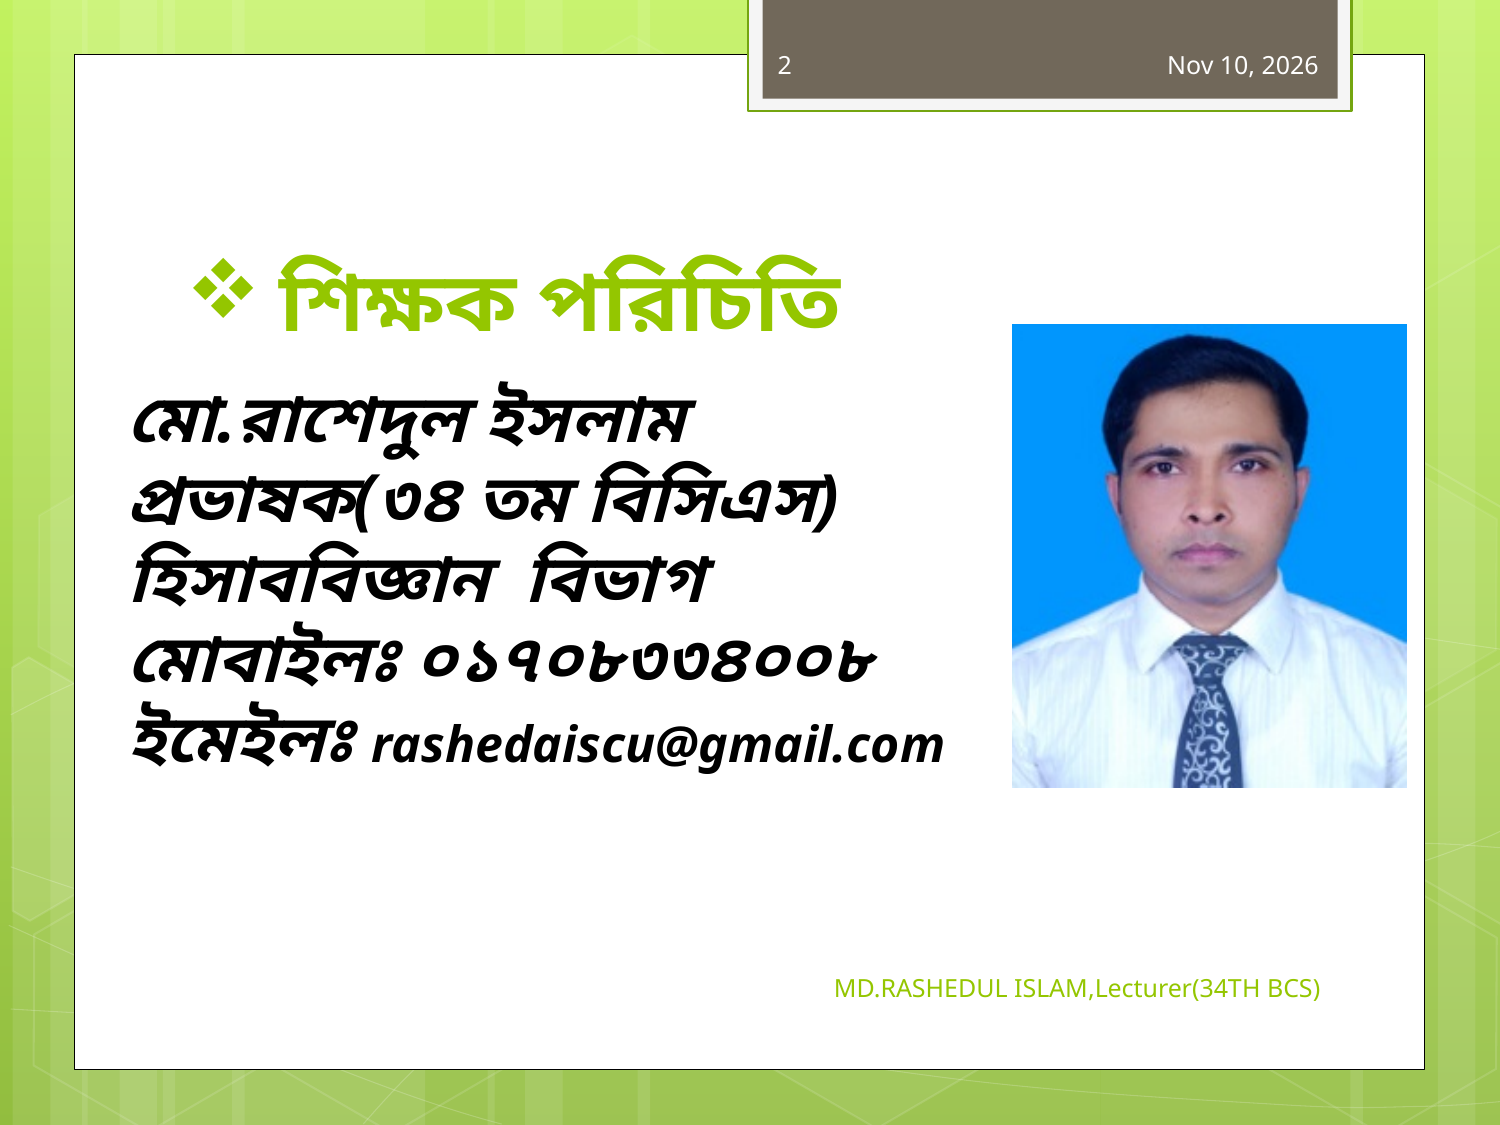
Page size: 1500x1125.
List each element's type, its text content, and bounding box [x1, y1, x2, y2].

title শিক্ষক পরিচিতি [171, 168, 1324, 357]
footer MD.RASHEDUL ISLAM,Lecturer(34TH BCS) [761, 960, 1336, 1020]
picture [1012, 324, 1408, 788]
text_box মো.রাশেদুল ইসলাম প্রভাষক(৩৪ তম বিসিএস) হিসাববিজ্ঞান বিভাগ মোবাইলঃ ০১৭০৮৩৩৪০০৮ ইমেইলঃ rashedaiscu@gmail.com [112, 368, 976, 783]
slide_number 14-Jun-19 [983, 36, 1334, 97]
slide_number 2 [762, 36, 982, 97]
